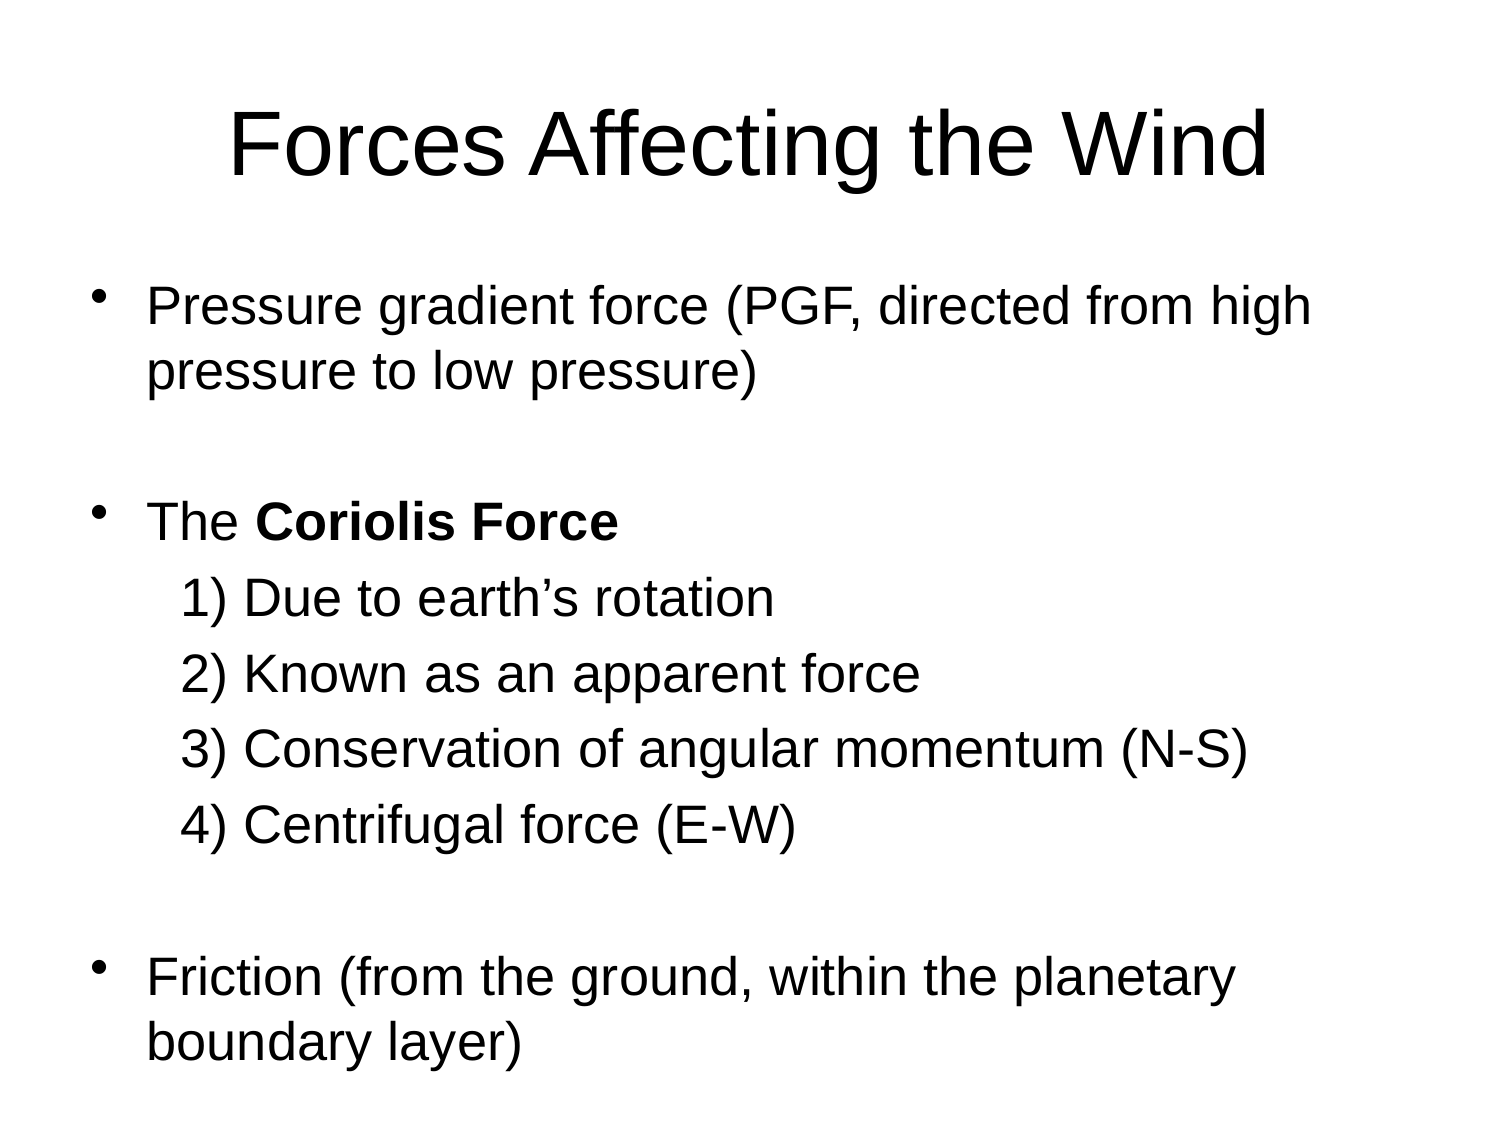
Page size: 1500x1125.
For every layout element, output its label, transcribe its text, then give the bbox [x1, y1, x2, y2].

title Forces Affecting the Wind [75, 45, 1425, 233]
list Pressure gradient force (PGF, directed from high pressure to low pressure) The Coriolis Force 1) Due to earth’s rotation 2) Known as an apparent force 3) Conservation of angular momentum (N-S) 4) Centrifugal force (E-W) Friction (from the ground, within the planetary boundary layer) [75, 262, 1425, 1005]
